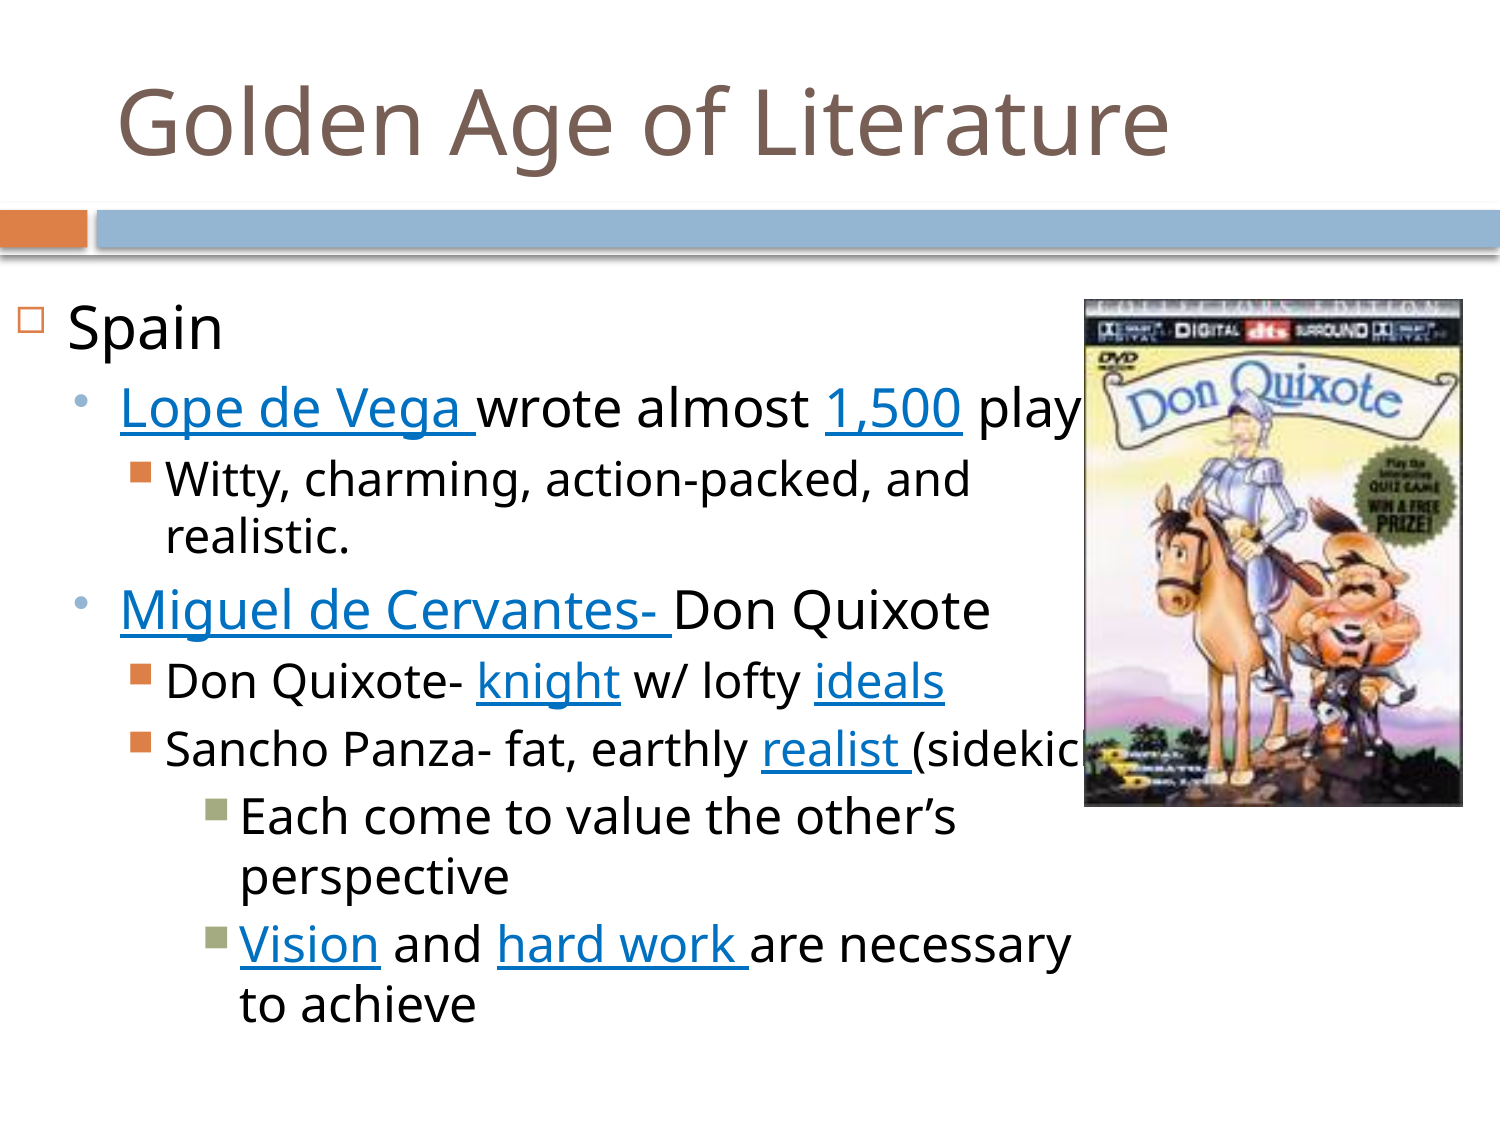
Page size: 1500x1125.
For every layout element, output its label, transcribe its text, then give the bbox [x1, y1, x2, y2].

picture [1084, 299, 1463, 808]
list Spain Lope de Vega wrote almost 1,500 plays Witty, charming, action-packed, and realistic. Miguel de Cervantes- Don Quixote Don Quixote- knight w/ lofty ideals Sancho Panza- fat, earthly realist (sidekick) Each come to value the other’s perspective Vision and hard work are necessary to achieve [0, 281, 1138, 1076]
title Golden Age of Literature [100, 37, 1438, 200]
